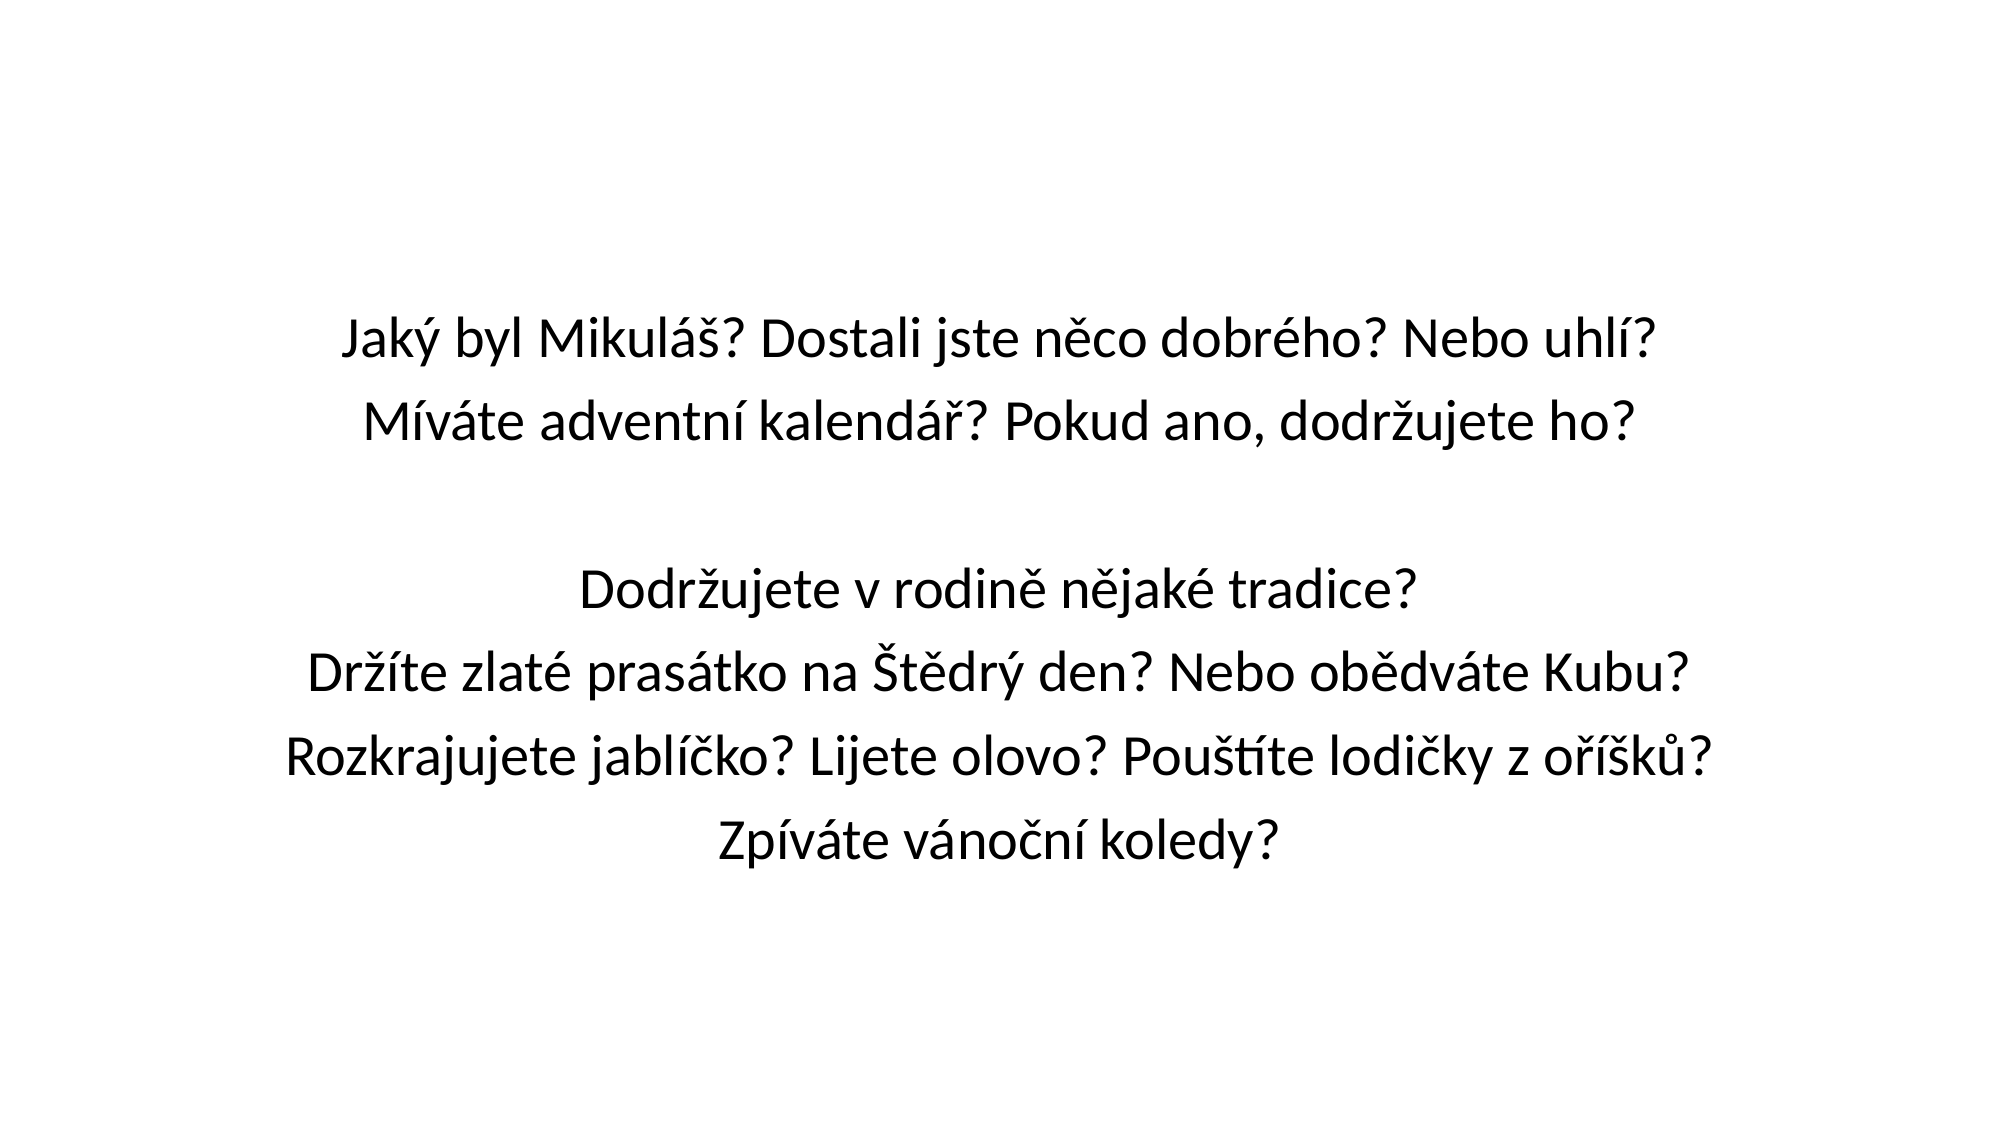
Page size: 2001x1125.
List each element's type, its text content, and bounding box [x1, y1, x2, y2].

list Jaký byl Mikuláš? Dostali jste něco dobrého? Nebo uhlí? Míváte adventní kalendář? Pokud ano, dodržujete ho? Dodržujete v rodině nějaké tradice? Držíte zlaté prasátko na Štědrý den? Nebo obědváte Kubu? Rozkrajujete jablíčko? Lijete olovo? Pouštíte lodičky z oříšků? Zpíváte vánoční koledy? [137, 299, 1863, 1014]
